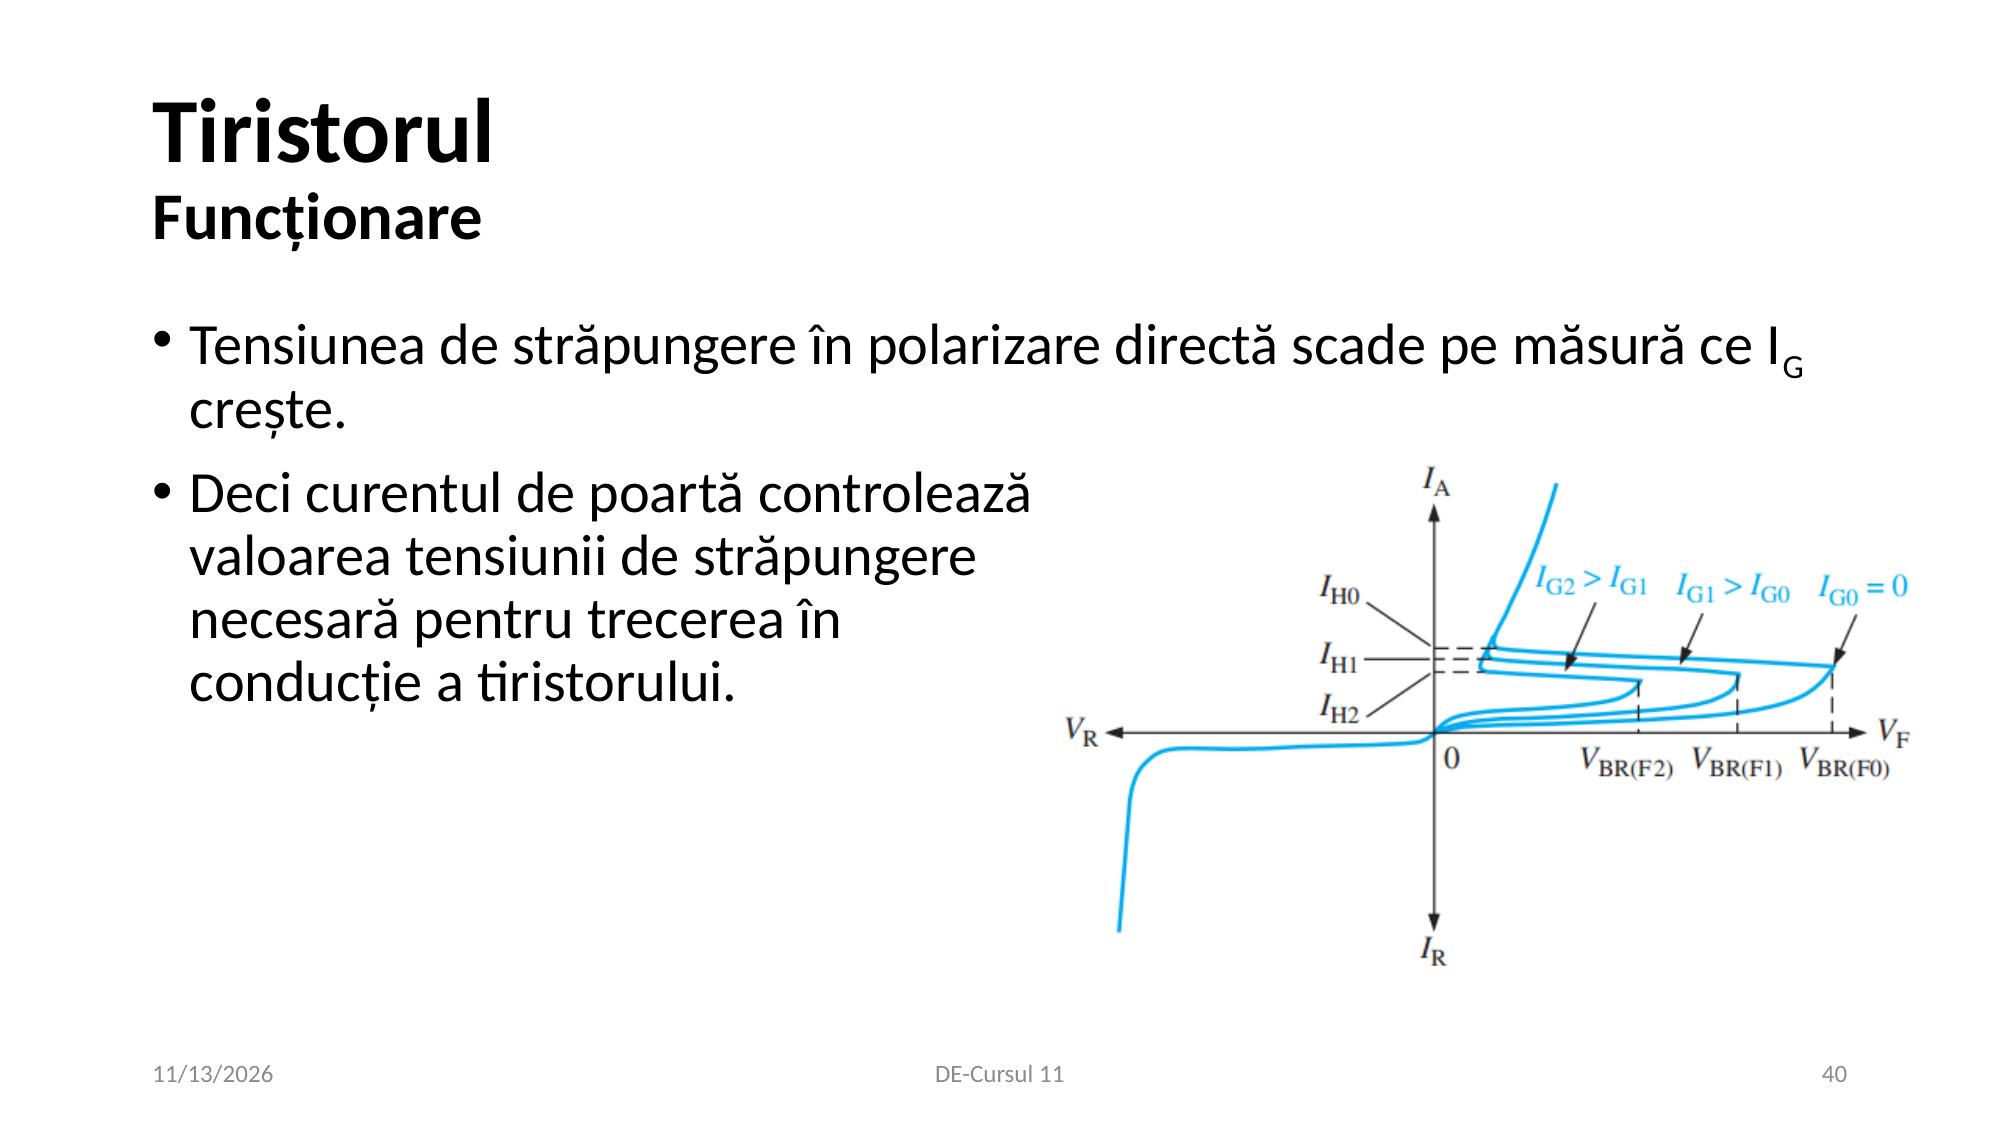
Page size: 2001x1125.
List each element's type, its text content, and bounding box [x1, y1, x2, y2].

slide_number 40 [1412, 1042, 1863, 1103]
title Tiristorul Funcționare [137, 59, 1863, 278]
picture [1064, 457, 1915, 977]
footer DE-Cursul 11 [662, 1042, 1338, 1103]
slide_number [137, 1042, 588, 1103]
list Tensiunea de străpungere în polarizare directă scade pe măsură ce IG crește. Deci curentul de poartă controlează valoarea tensiunii de străpungere necesară pentru trecerea în conducție a tiristorului. [137, 299, 1863, 1014]
